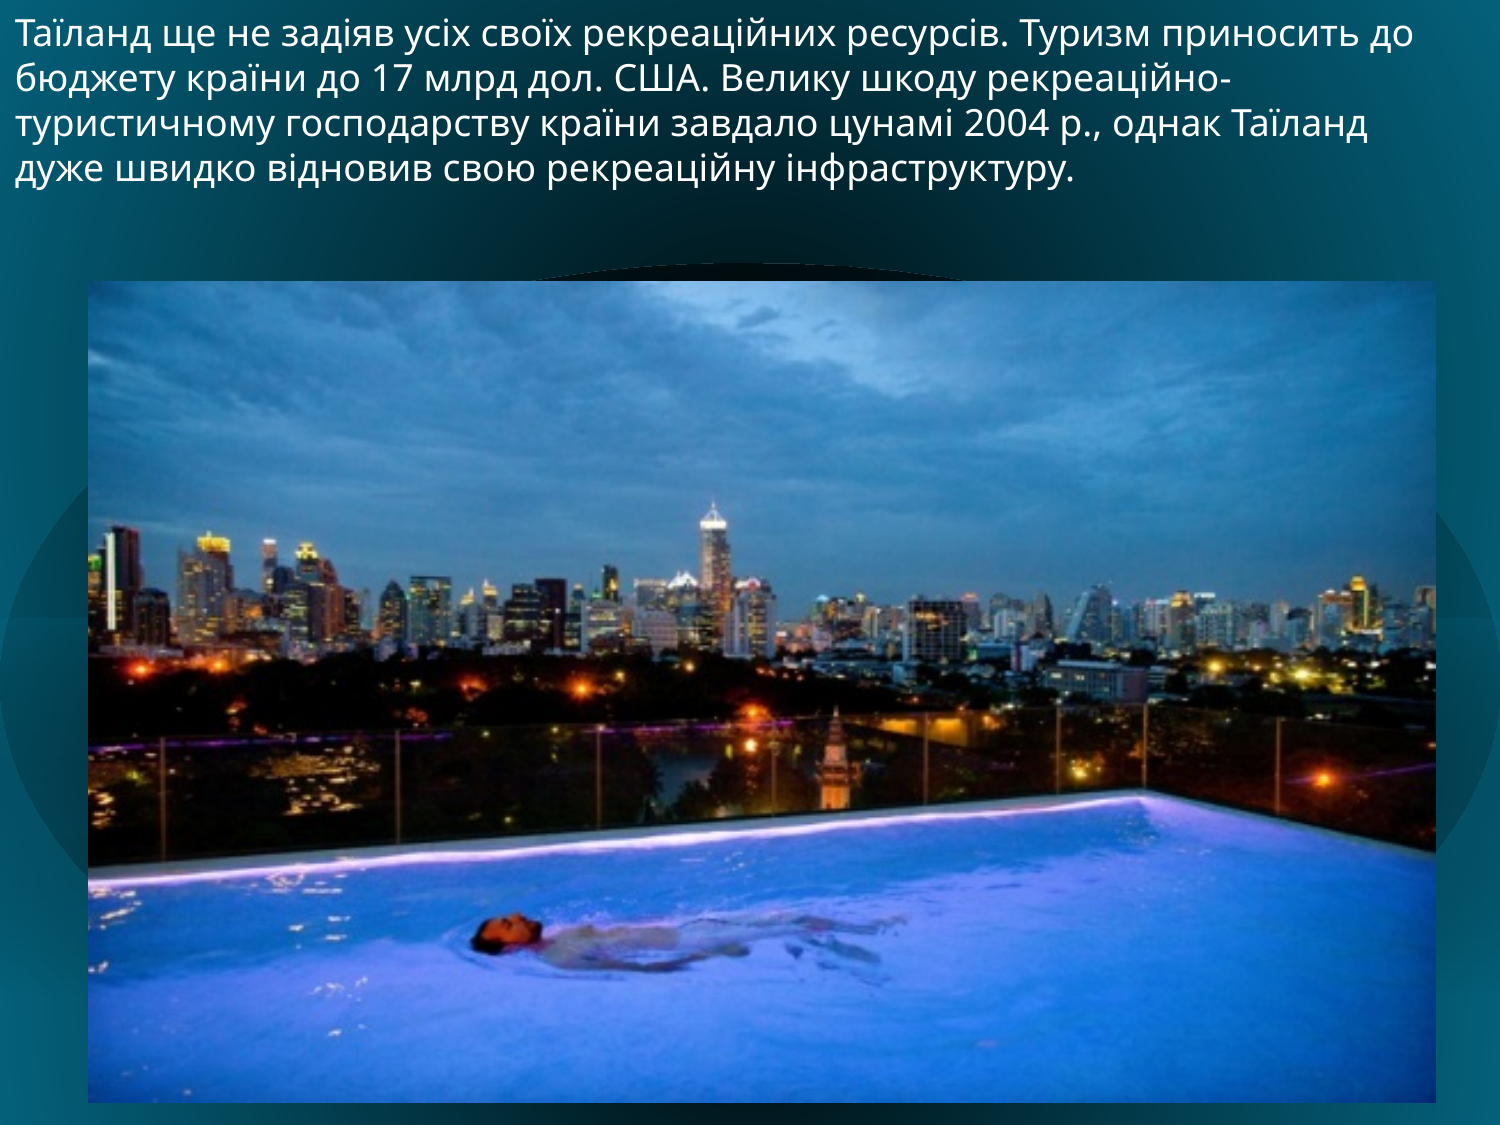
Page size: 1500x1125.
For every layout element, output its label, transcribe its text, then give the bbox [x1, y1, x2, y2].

picture [89, 281, 1435, 1103]
text_box Таїланд ще не задіяв усіх своїх рекреаційних ресурсів. Туризм приносить до бюджету країни до 17 млрд дол. США. Велику шкоду рекреаційно-туристичному господарству країни завдало цунамі 2004 p., однак Таїланд дуже швидко відновив свою рекреаційну інфраструктуру. [0, 1, 1483, 197]
